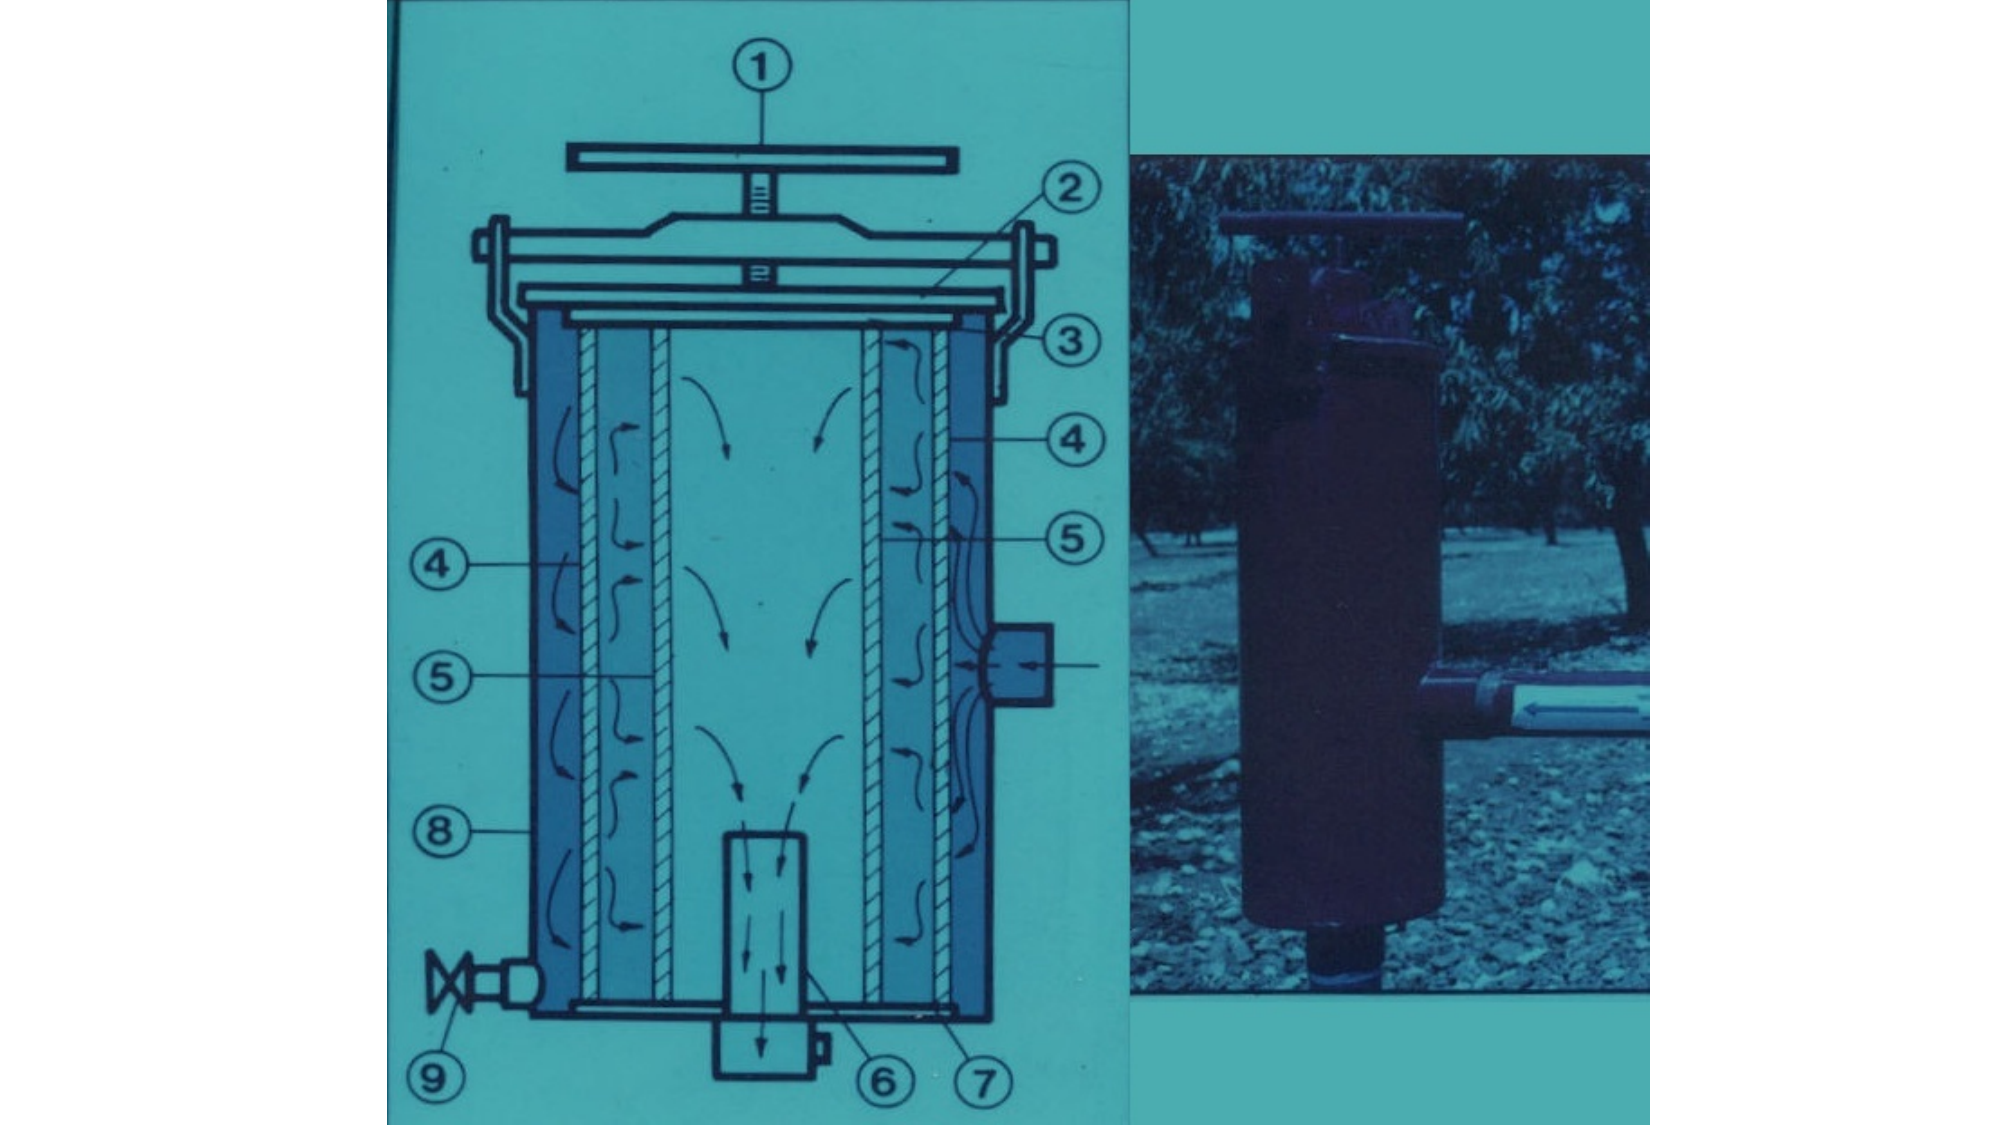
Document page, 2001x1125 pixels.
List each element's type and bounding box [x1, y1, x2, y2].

list [387, 0, 1650, 1125]
